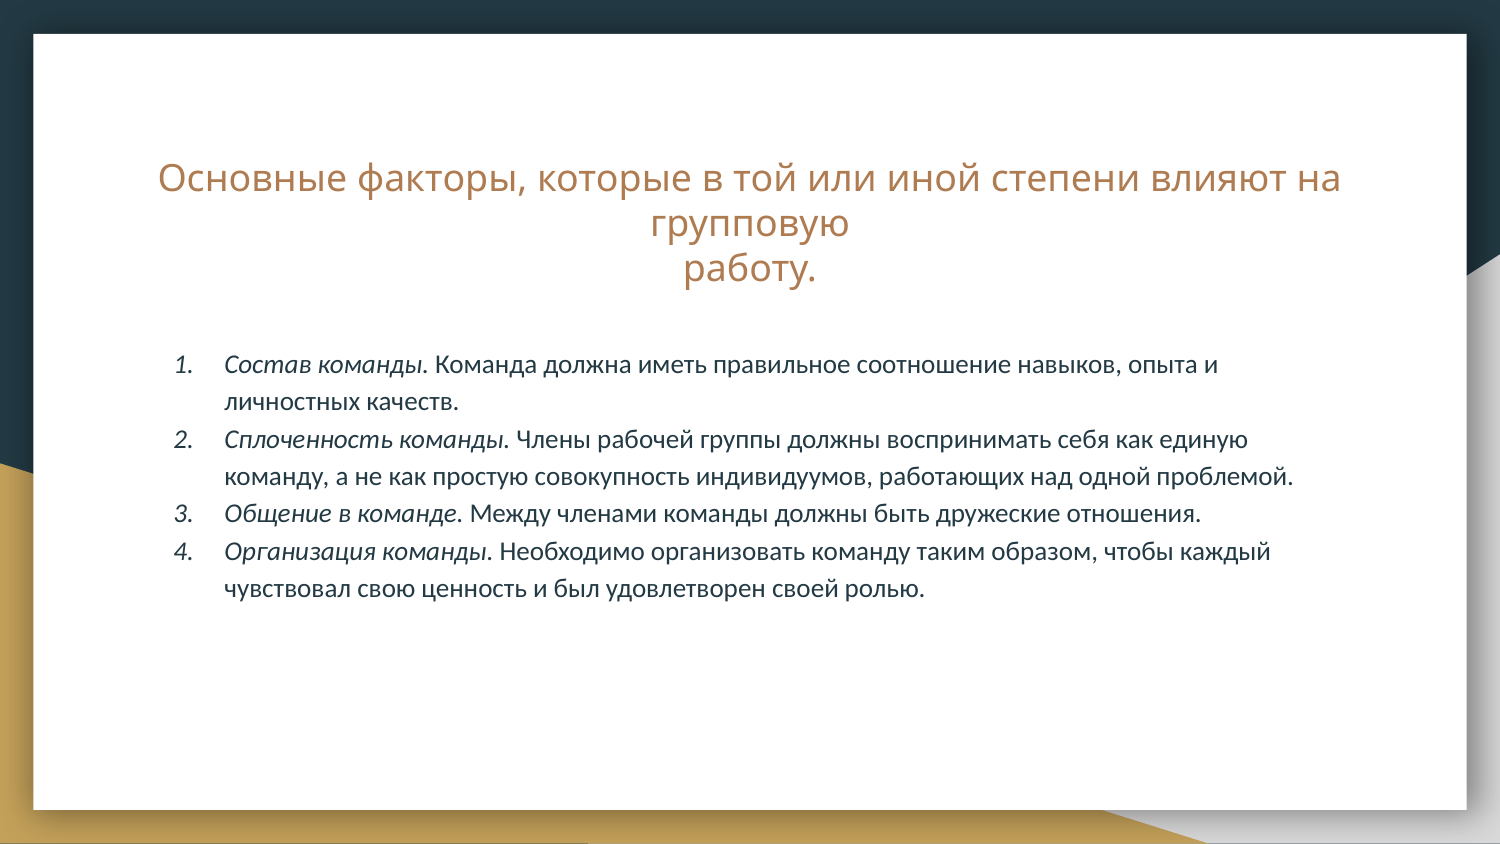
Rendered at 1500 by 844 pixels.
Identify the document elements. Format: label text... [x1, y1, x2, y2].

list Состав команды. Команда должна иметь правильное соотношение навыков, опыта и личностных качеств. Сплоченность команды. Члены рабочей группы должны воспринимать себя как единую команду, а не как простую совокупность индивидуумов, работающих над одной проблемой. Общение в команде. Между членами команды должны быть дружеские отношения. Организация команды. Необходимо организовать команду таким образом, чтобы каждый чувствовал свою ценность и был удовлетворен своей ролью. [134, 326, 1366, 729]
title Основные факторы, которые в той или иной степени влияют на групповую работу. [134, 138, 1366, 296]
